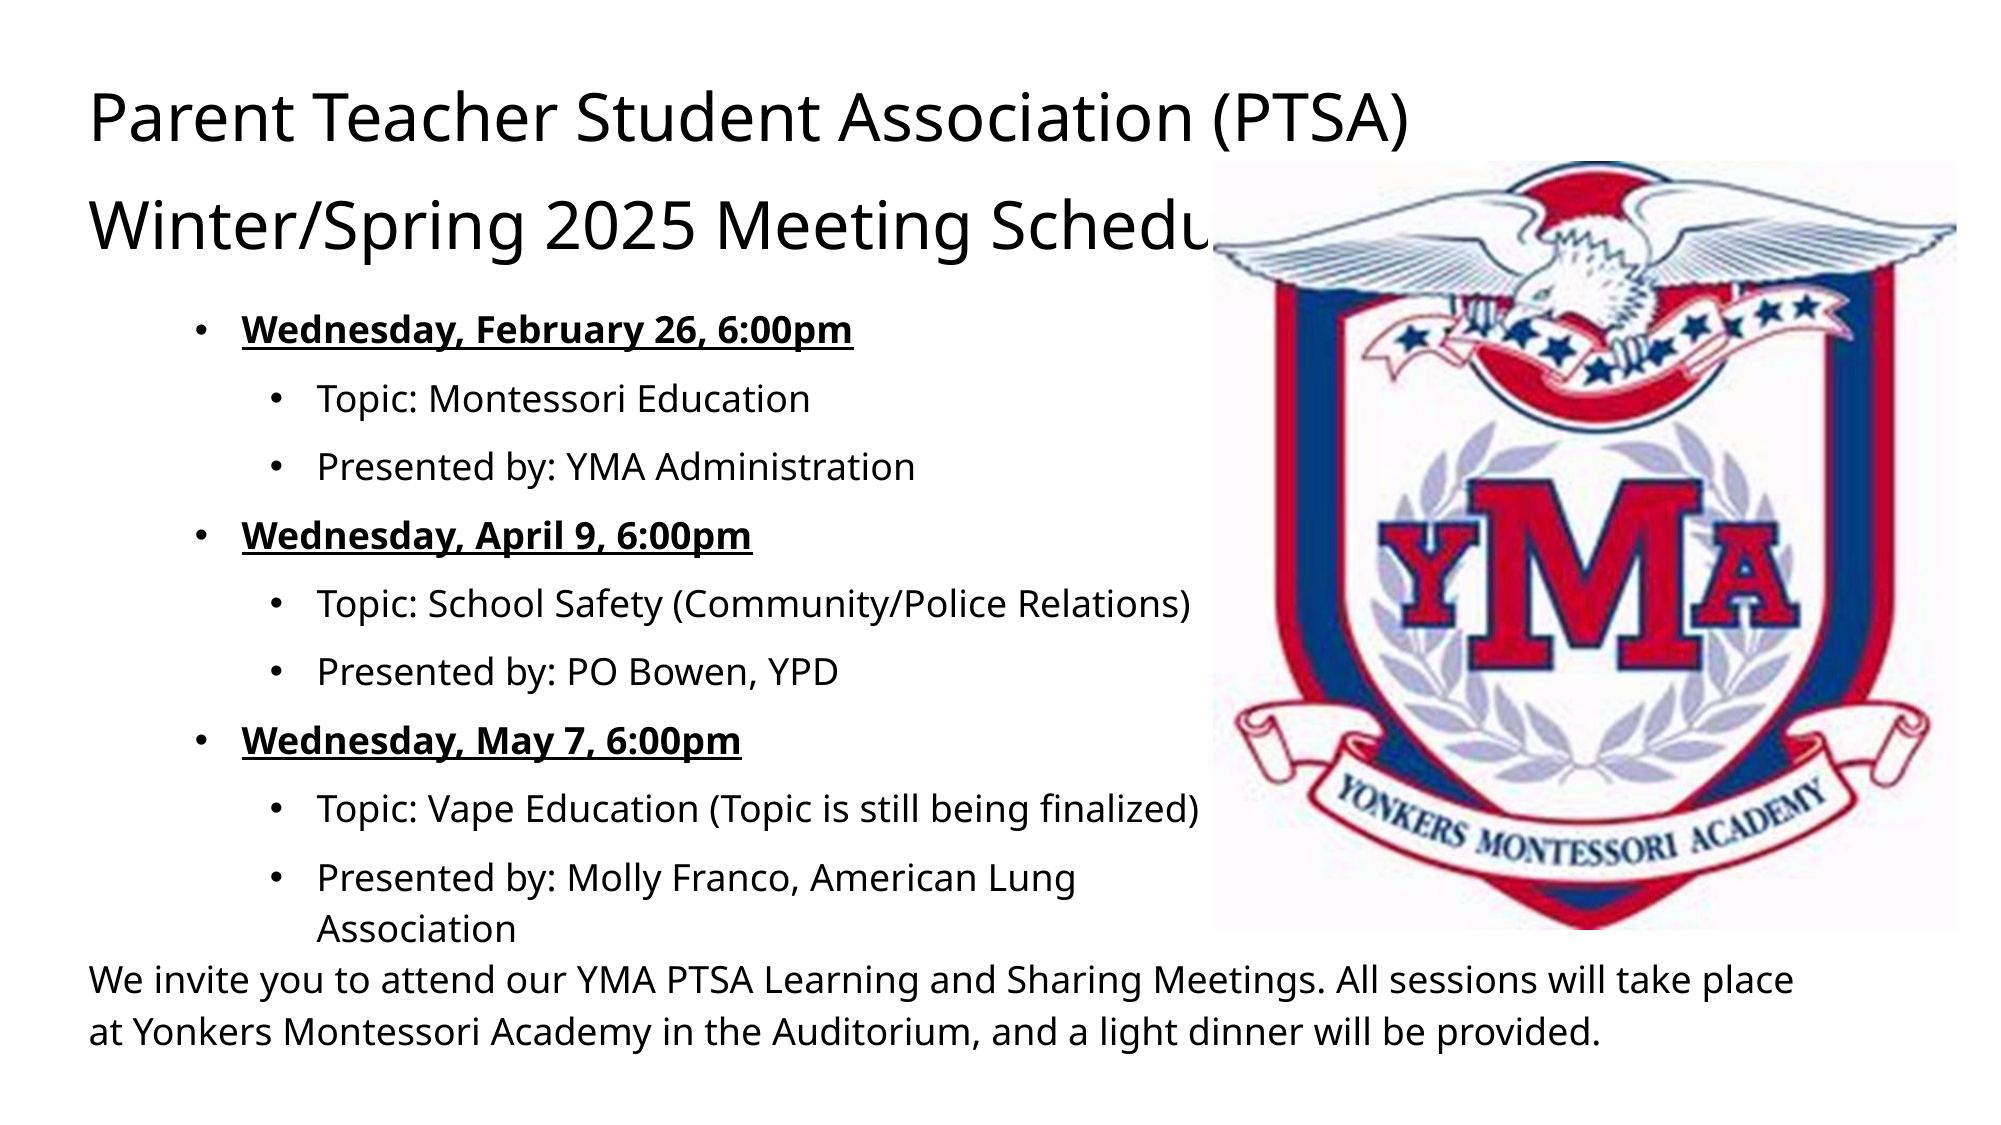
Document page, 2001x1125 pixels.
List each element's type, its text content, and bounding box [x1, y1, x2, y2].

text_box Parent Teacher Student Association (PTSA) Winter/Spring 2025 Meeting Schedule [73, 55, 1910, 271]
text_box We invite you to attend our YMA PTSA Learning and Sharing Meetings. All sessions will take place at Yonkers Montessori Academy in the Auditorium, and a light dinner will be provided. [73, 942, 1814, 1061]
picture [1208, 161, 1964, 931]
text_box Wednesday, February 26, 6:00pm Topic: Montessori Education Presented by: YMA Administration Wednesday, April 9, 6:00pm Topic: School Safety (Community/Police Relations) Presented by: PO Bowen, YPD Wednesday, May 7, 6:00pm Topic: Vape Education (Topic is still being finalized) Presented by: Molly Franco, American Lung Association [180, 292, 1255, 942]
